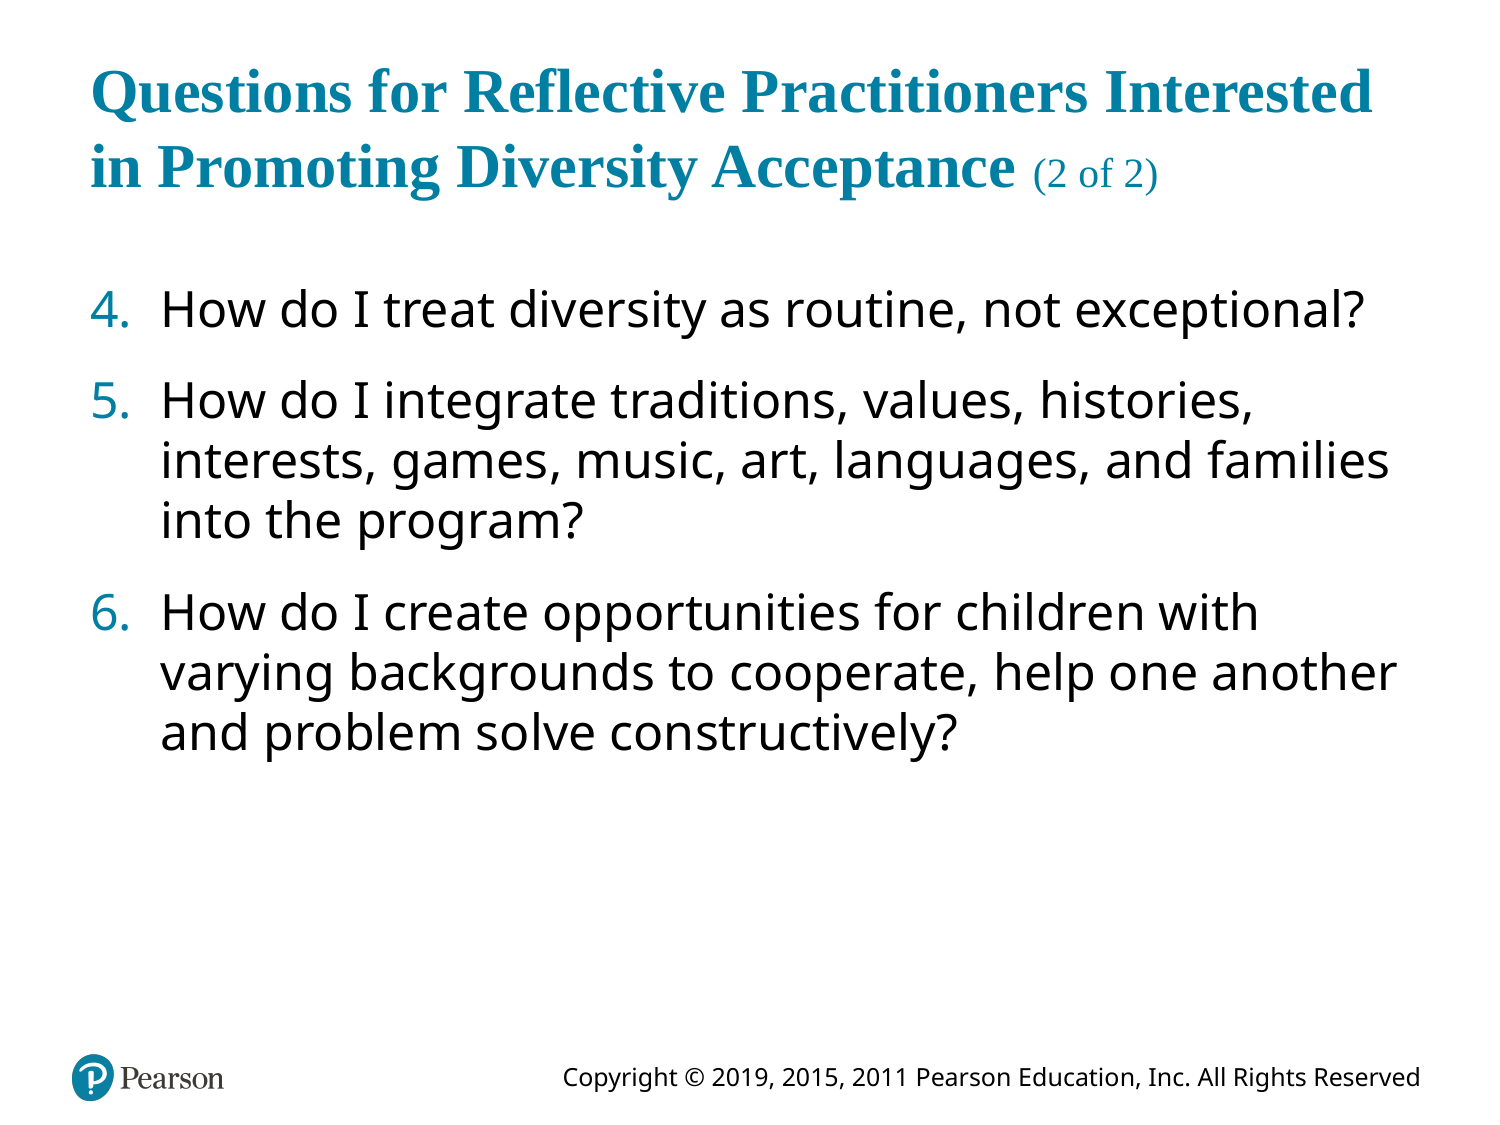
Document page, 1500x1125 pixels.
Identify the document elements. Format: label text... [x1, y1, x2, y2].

title Questions for Reflective Practitioners Interested in Promoting Diversity Acceptance (2 of 2) [75, 35, 1425, 216]
picture [72, 1087, 83, 1101]
list How do I treat diversity as routine, not exceptional? How do I integrate traditions, values, histories, interests, games, music, art, languages, and families into the program? How do I create opportunities for children with varying backgrounds to cooperate, help one another and problem solve constructively? [75, 262, 1425, 780]
picture [80, 1063, 106, 1088]
picture [98, 1054, 224, 1101]
picture [72, 1054, 88, 1070]
